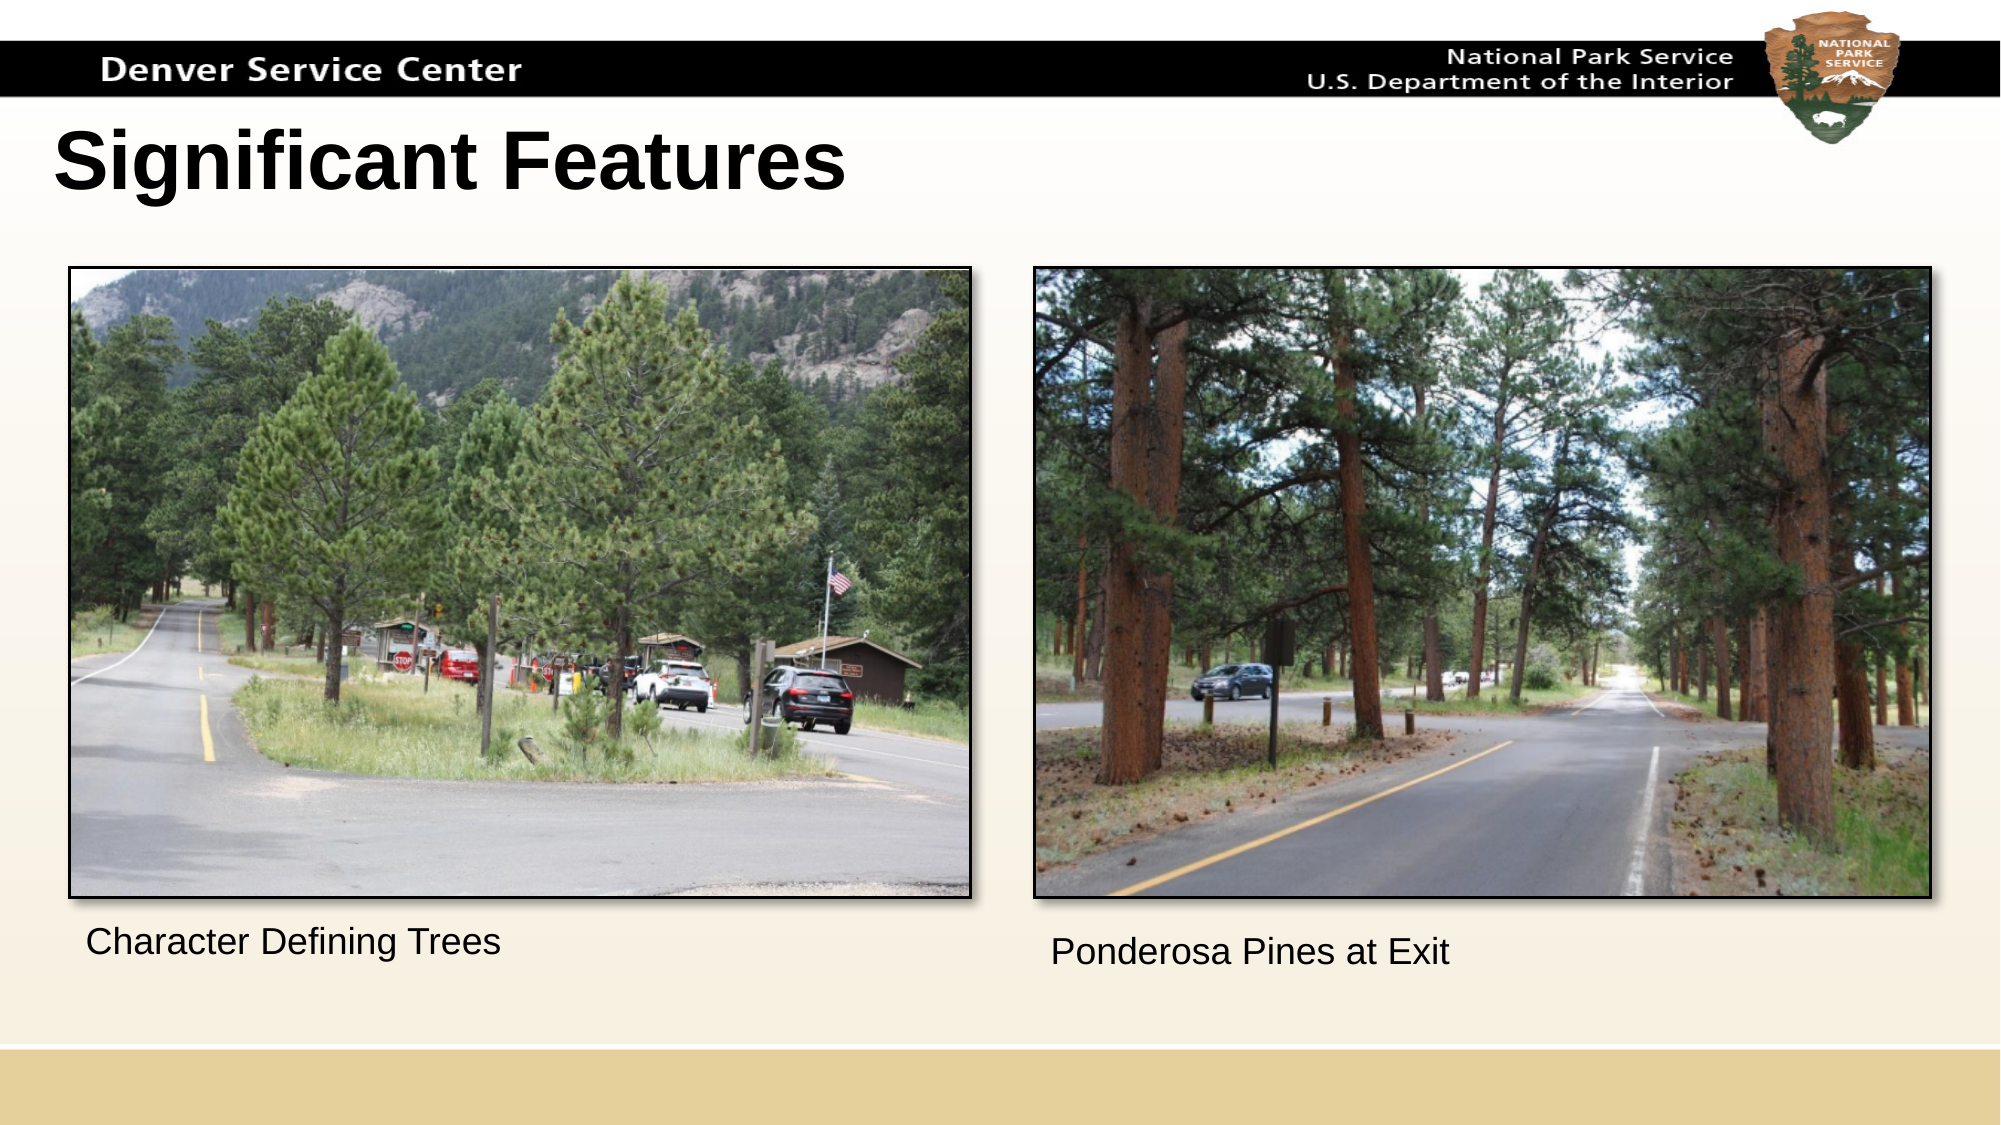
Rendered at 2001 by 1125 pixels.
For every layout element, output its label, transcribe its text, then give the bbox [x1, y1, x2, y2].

text_box Significant Features [38, 98, 1320, 214]
text_box Character Defining Trees [70, 909, 1071, 969]
picture [0, 0, 2001, 1125]
text_box Ponderosa Pines at Exit [1035, 919, 2000, 980]
